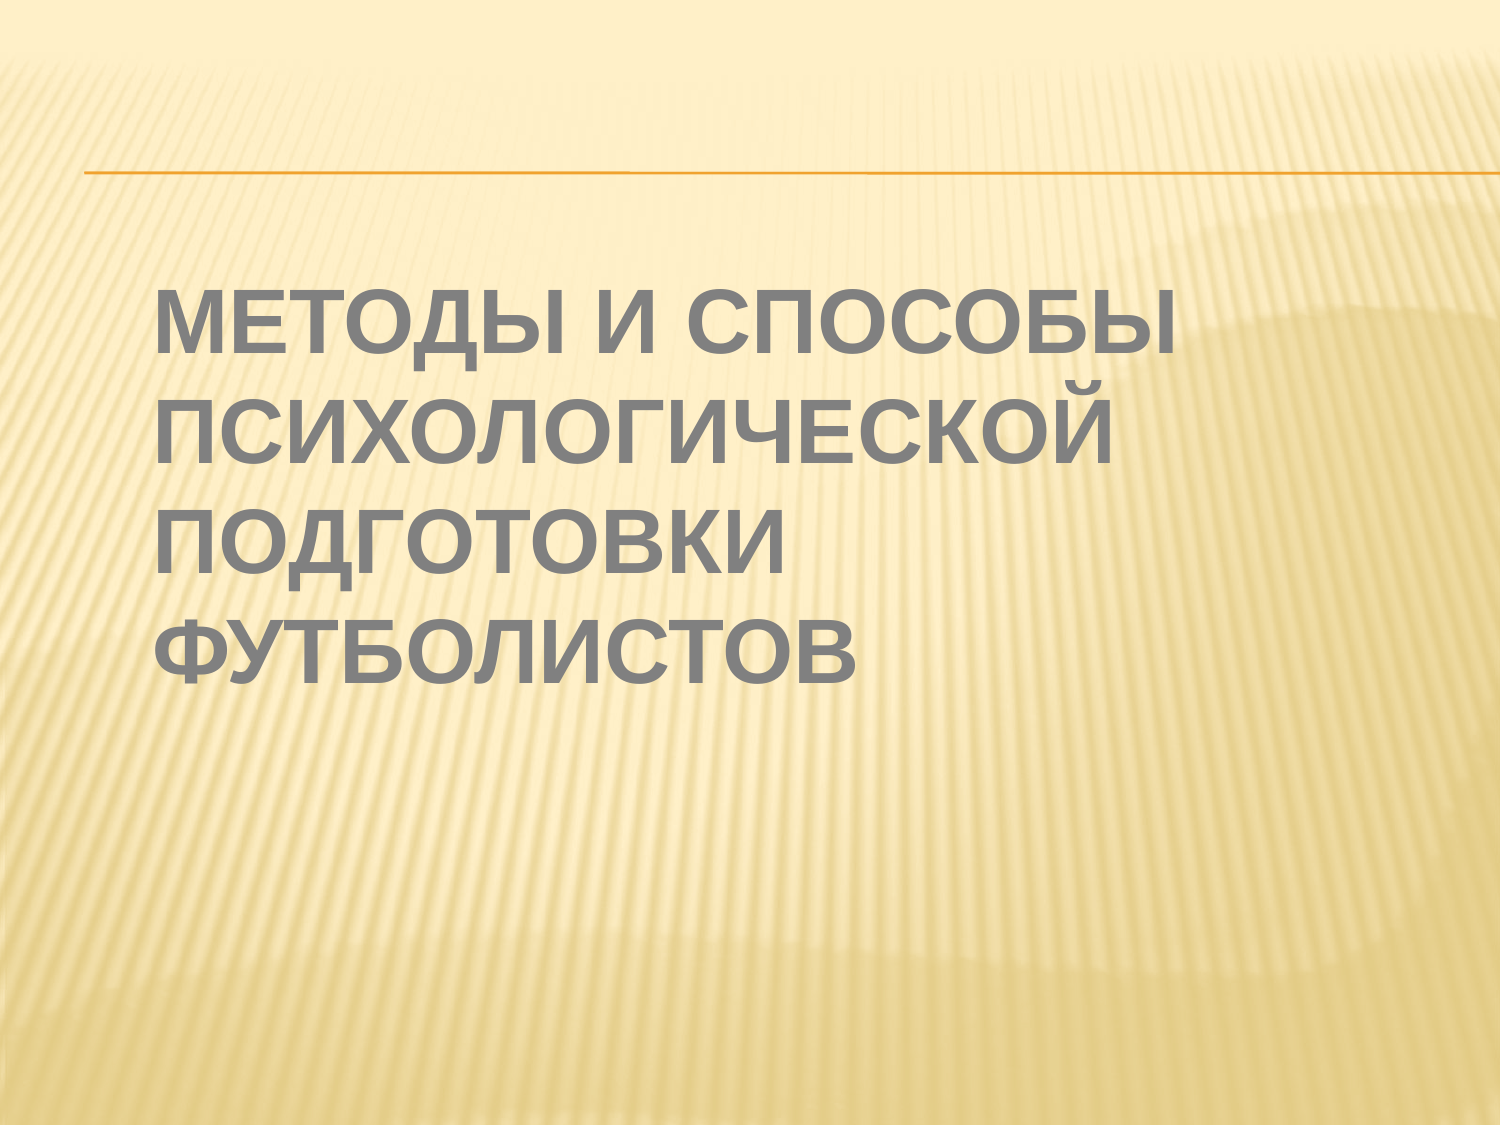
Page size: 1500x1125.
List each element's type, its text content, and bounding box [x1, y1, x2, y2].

list МЕТОДЫ И СПОСОБЫ ПСИХОЛОГИЧЕСКОЙ ПОДГОТОВКИ ФУТБОЛИСТОВ [123, 254, 1475, 421]
title [50, 75, 1475, 213]
